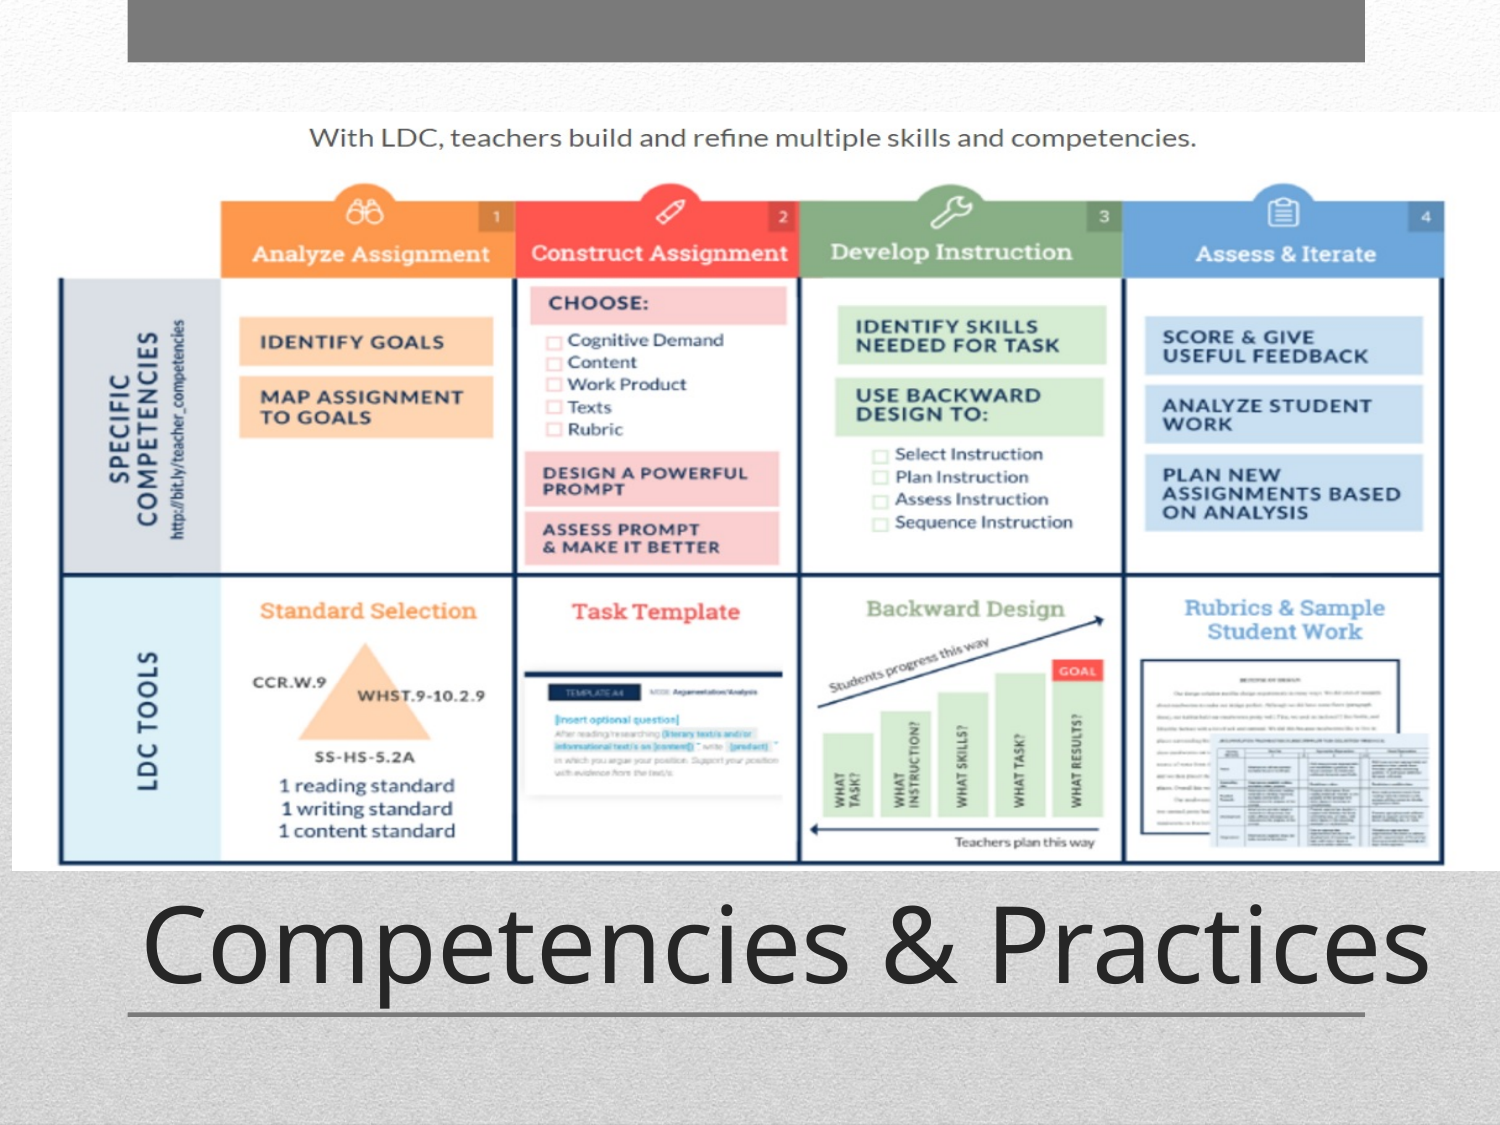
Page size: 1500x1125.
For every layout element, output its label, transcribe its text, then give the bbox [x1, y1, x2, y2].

title Competencies & Practices [125, 882, 1475, 1013]
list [11, 111, 1500, 872]
